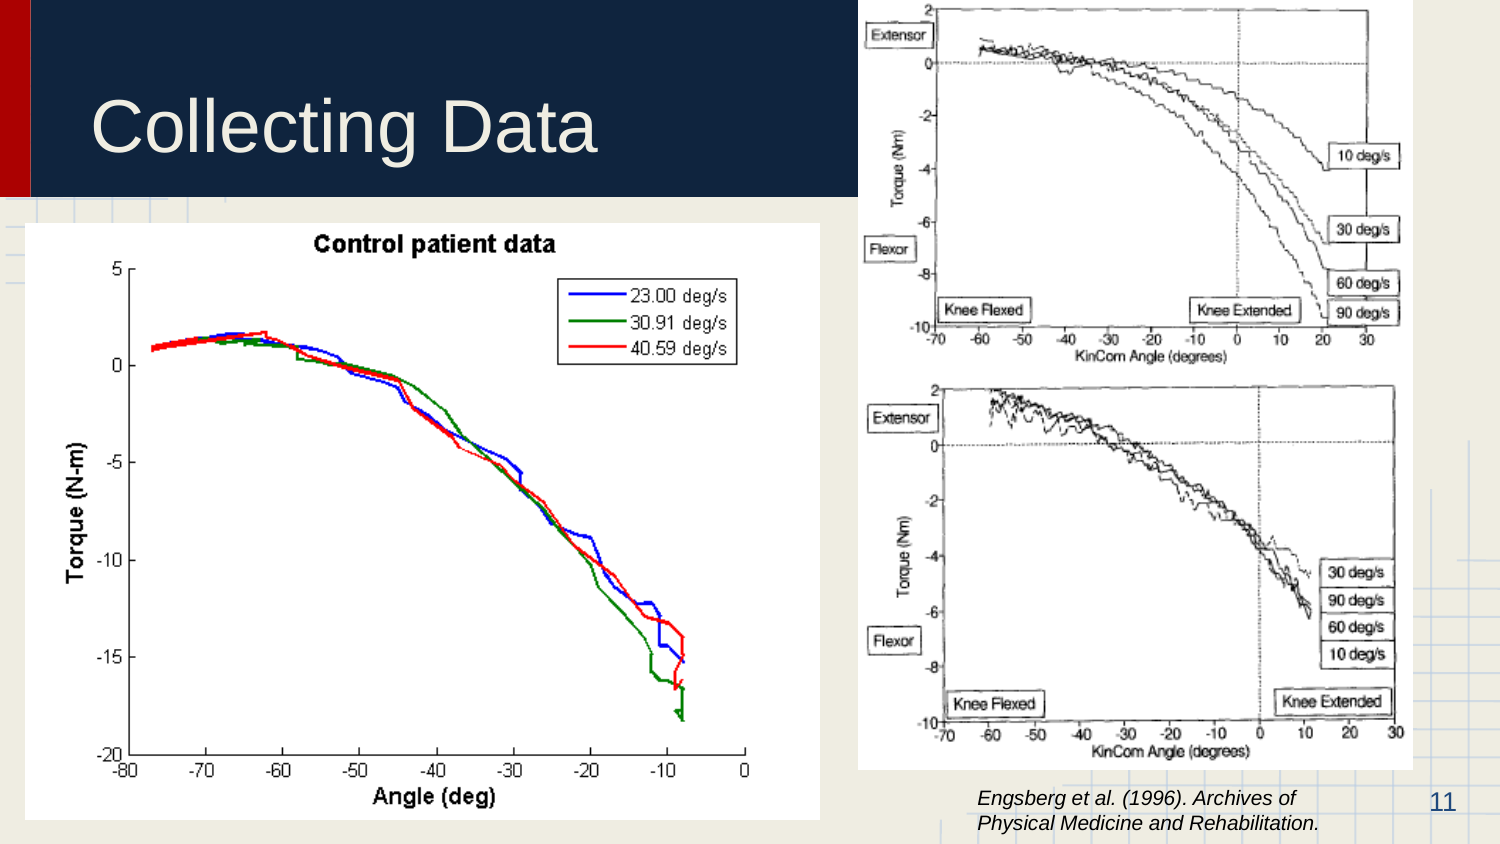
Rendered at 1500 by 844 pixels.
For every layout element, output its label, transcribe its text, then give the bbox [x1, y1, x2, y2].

picture [25, 223, 820, 820]
slide_number 11 [1382, 758, 1473, 844]
title Collecting Data [75, 16, 852, 183]
picture [857, 0, 1413, 771]
text_box Engsberg et al. (1996). Archives of Physical Medicine and Rehabilitation. [962, 778, 1337, 844]
